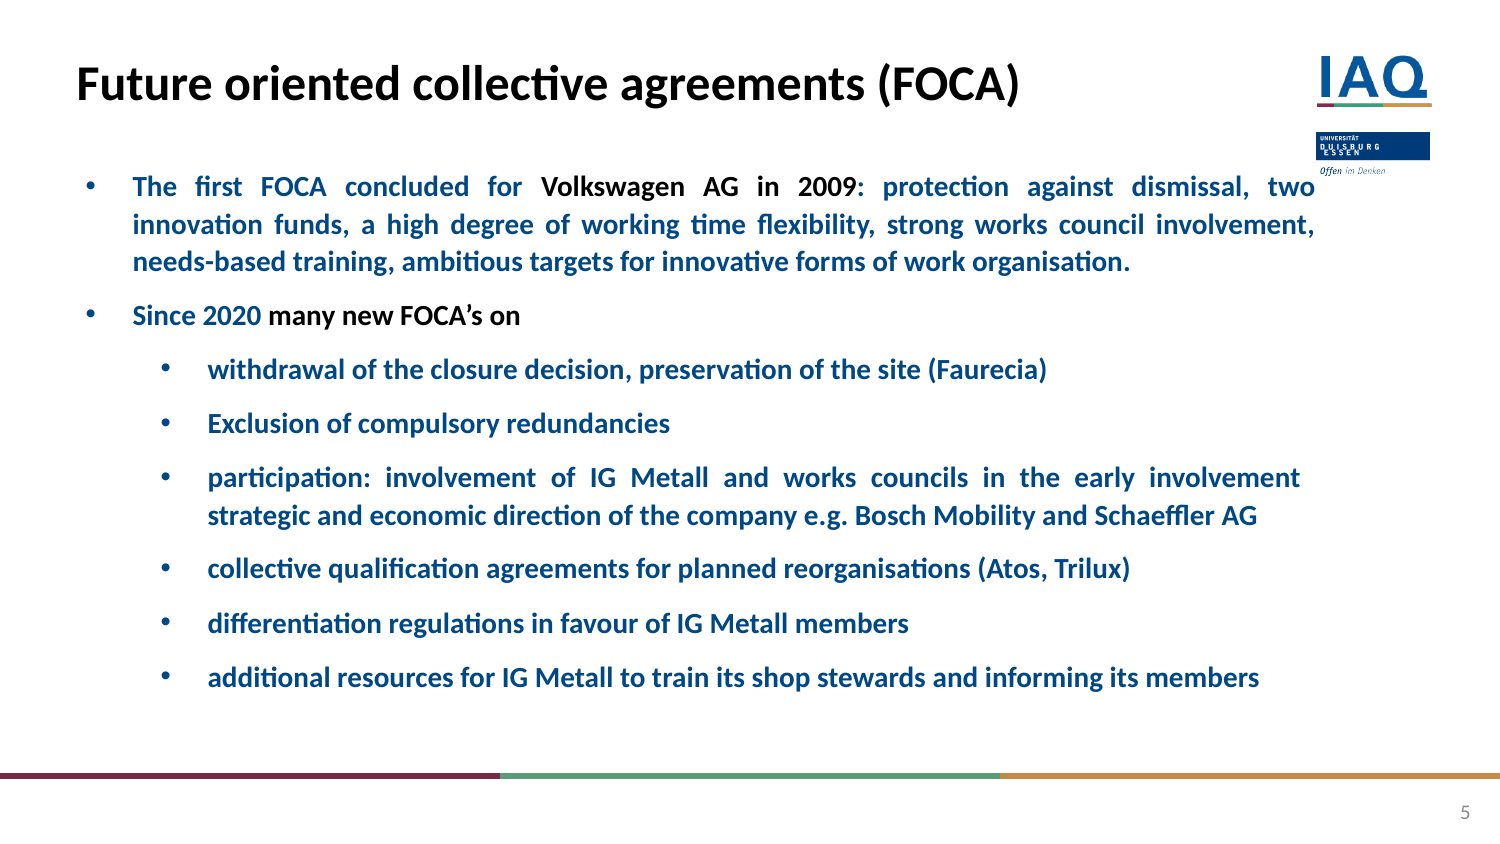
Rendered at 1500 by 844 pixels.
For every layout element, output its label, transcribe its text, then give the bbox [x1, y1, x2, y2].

title Future oriented collective agreements (FOCA) [70, 51, 1430, 158]
text_box The first FOCA concluded for Volkswagen AG in 2009: protection against dismissal, two innovation funds, a high degree of working time flexibility, strong works council involvement, needs-based training, ambitious targets for innovative forms of work organisation. Since 2020 many new FOCA’s on withdrawal of the closure decision, preservation of the site (Faurecia) Exclusion of compulsory redundancies participation: involvement of IG Metall and works councils in the early involvement strategic and economic direction of the company e.g. Bosch Mobility and Schaeffler AG collective qualification agreements for planned reorganisations (Atos, Trilux) differentiation regulations in favour of IG Metall members additional resources for IG Metall to train its shop stewards and informing its members [70, 157, 1331, 701]
picture [1331, 158, 1430, 177]
slide_number 5 [1289, 779, 1500, 844]
